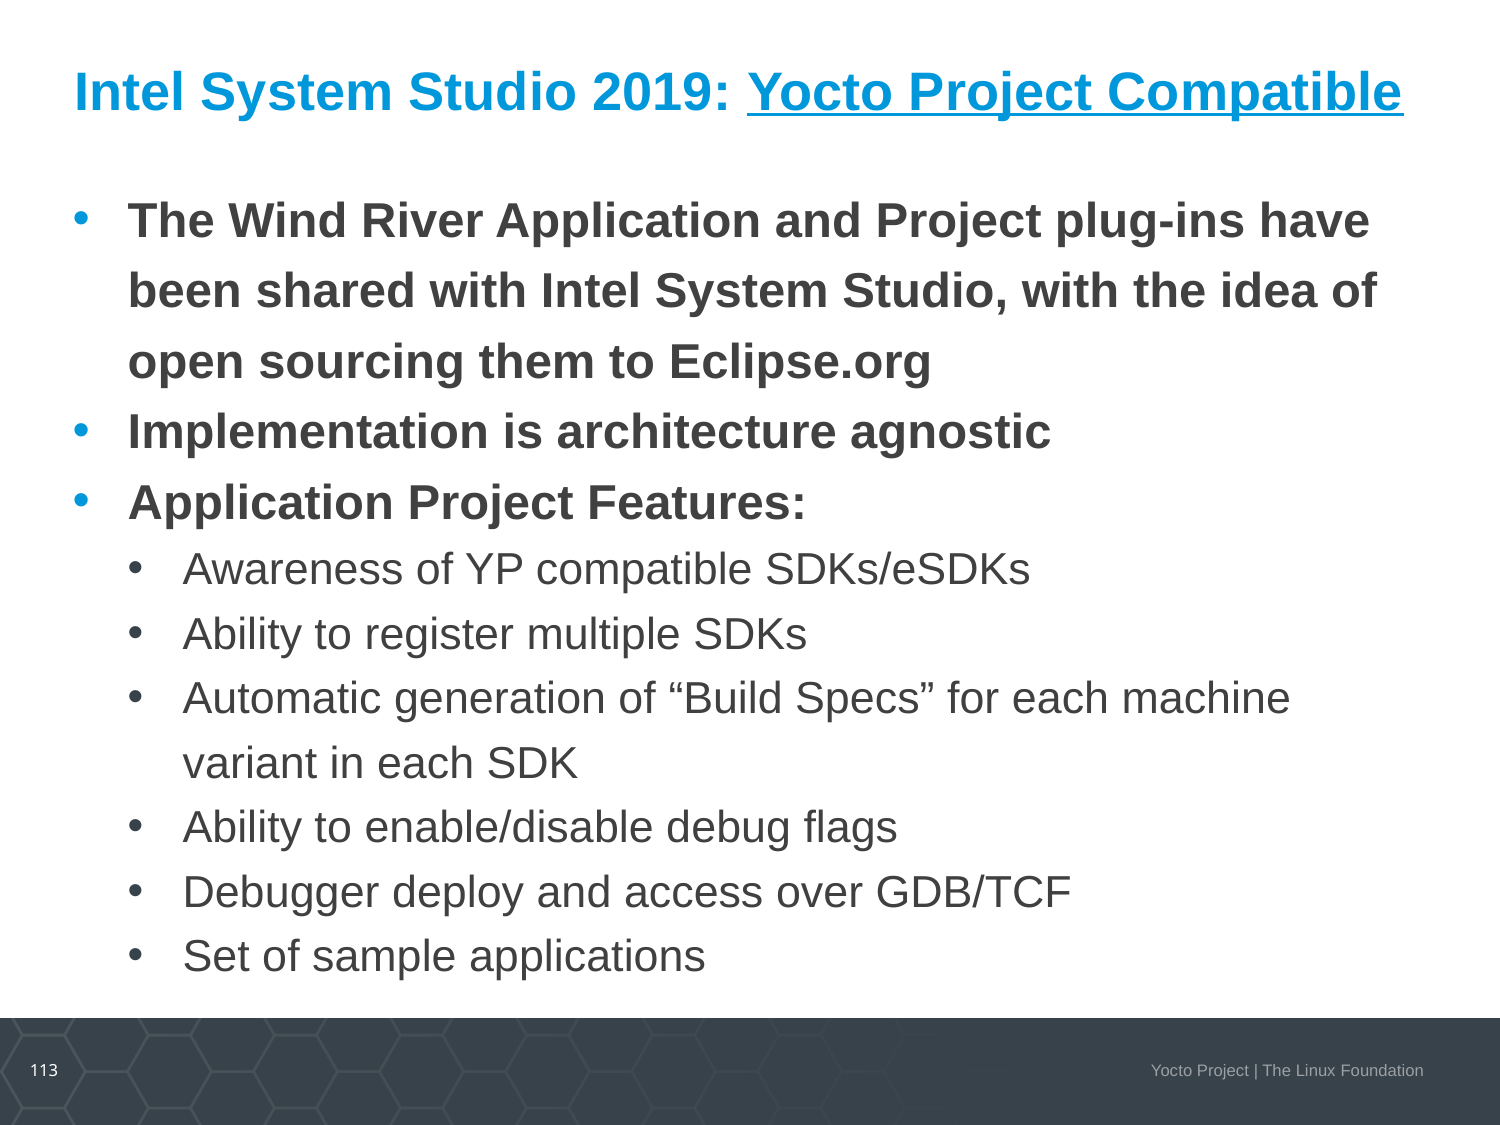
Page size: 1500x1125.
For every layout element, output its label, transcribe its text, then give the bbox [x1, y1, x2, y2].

list The Wind River Application and Project plug-ins have been shared with Intel System Studio, with the idea of open sourcing them to Eclipse.org Implementation is architecture agnostic Application Project Features: Awareness of YP compatible SDKs/eSDKs Ability to register multiple SDKs Automatic generation of “Build Specs” for each machine variant in each SDK Ability to enable/disable debug flags Debugger deploy and access over GDB/TCF Set of sample applications [72, 176, 1423, 984]
picture [0, 0, 1500, 1125]
title Intel System Studio 2019: Yocto Project Compatible [74, 67, 1425, 156]
